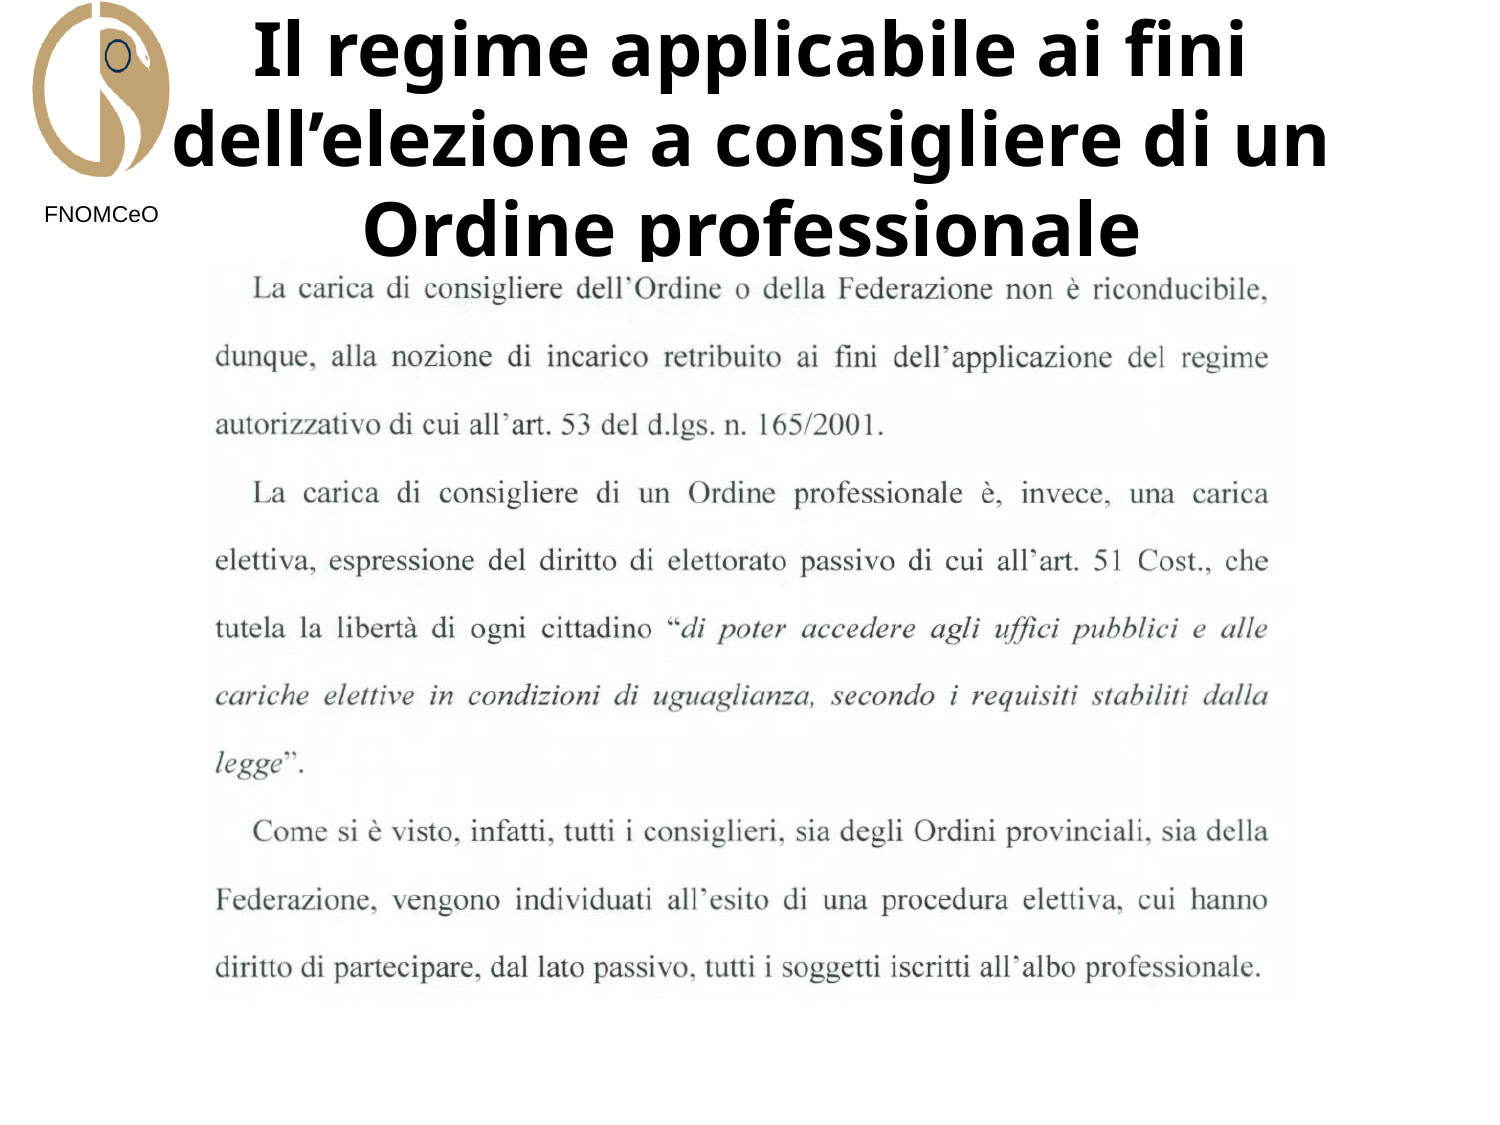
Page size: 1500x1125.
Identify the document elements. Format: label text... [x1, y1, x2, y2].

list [205, 262, 1295, 1006]
text_box FNOMCeO [29, 192, 183, 235]
picture [29, 0, 173, 181]
text_box Il regime applicabile ai fini dell’elezione a consigliere di un Ordine professionale [76, 42, 1427, 231]
